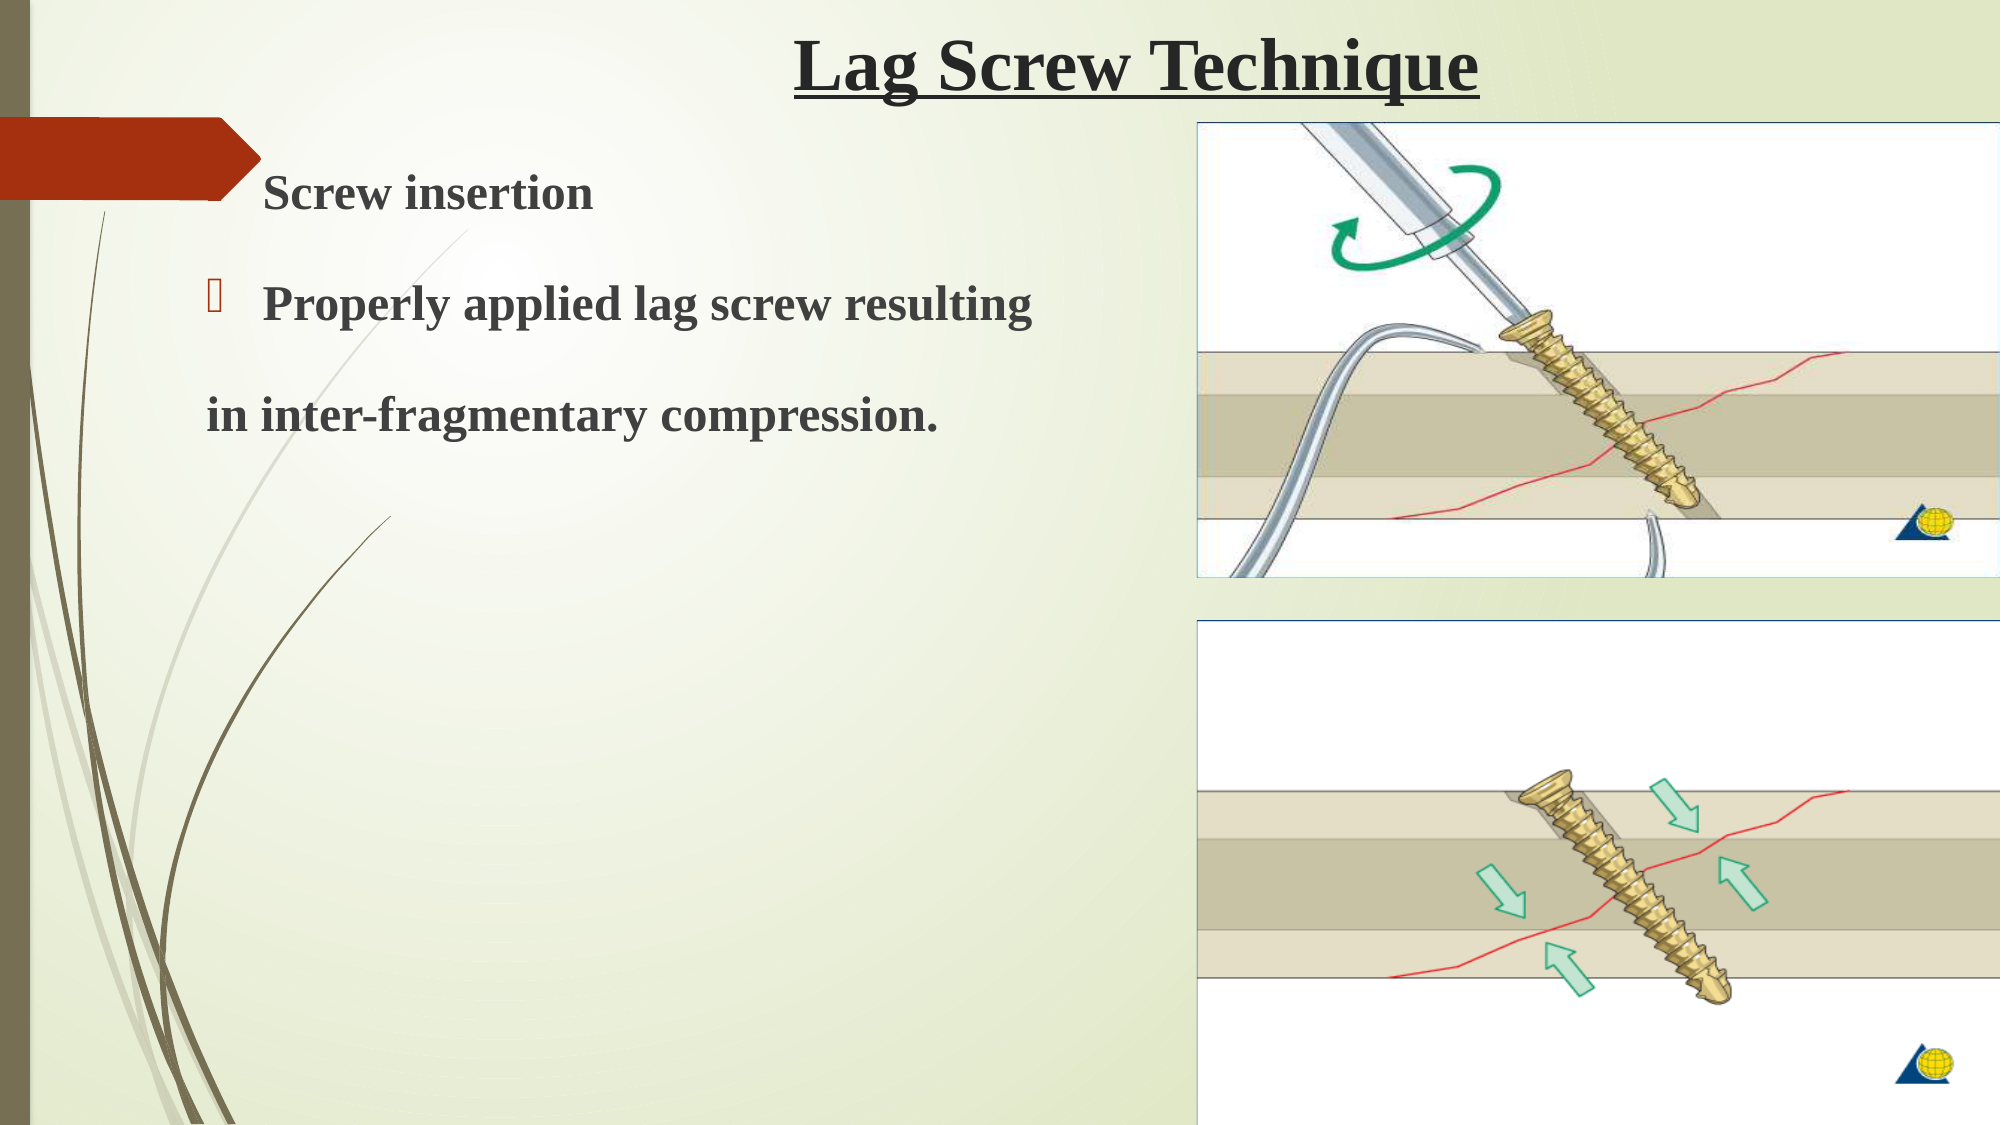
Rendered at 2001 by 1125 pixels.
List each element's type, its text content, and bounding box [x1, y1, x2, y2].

title Lag Screw Technique [406, 7, 1869, 146]
list Screw insertion Properly applied lag screw resulting in inter-fragmentary compression. [191, 122, 1138, 1125]
picture [1196, 121, 2000, 578]
picture [1196, 619, 2000, 1125]
